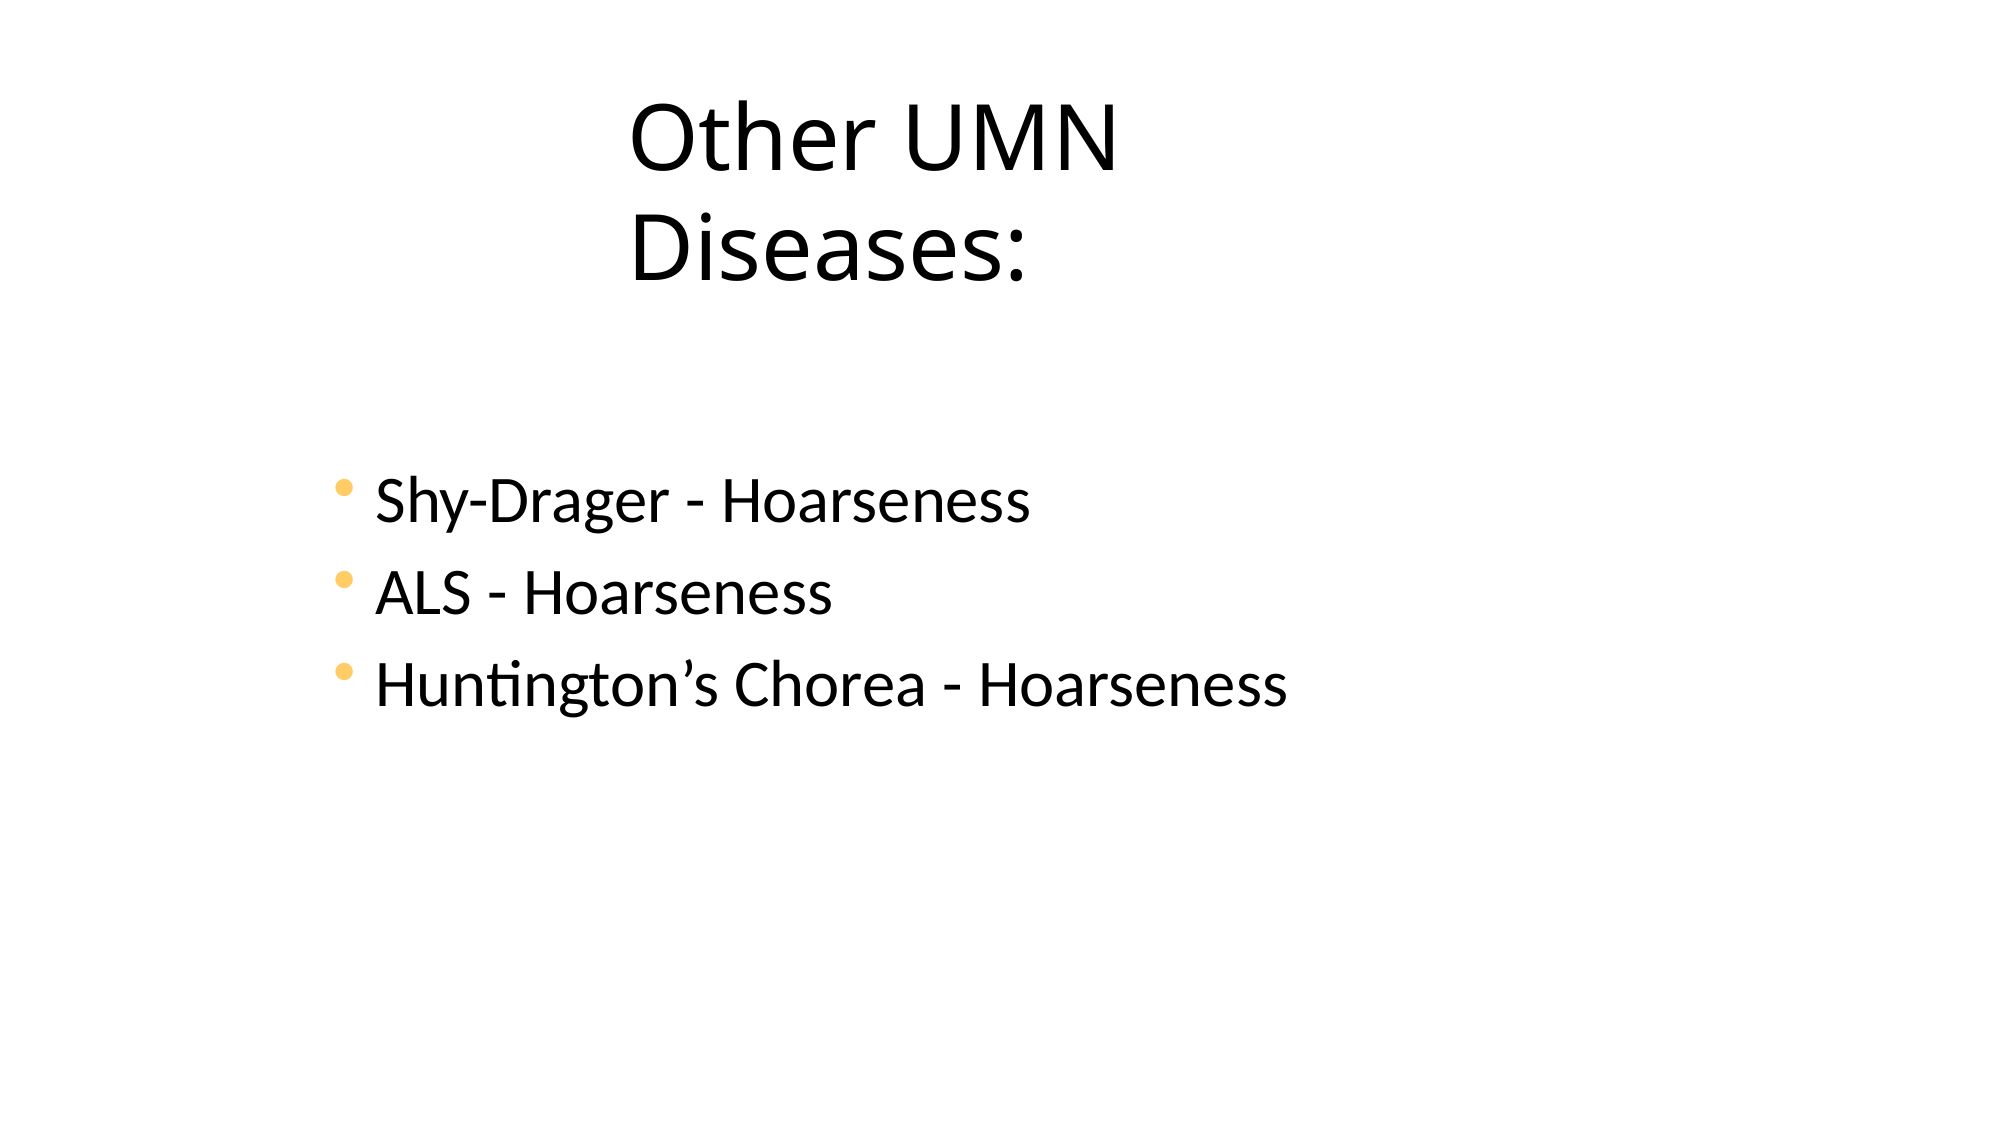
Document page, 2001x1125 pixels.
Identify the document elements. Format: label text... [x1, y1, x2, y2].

title Other UMN Diseases: [625, 76, 1488, 299]
text_box Shy-Drager - Hoarseness ALS - Hoarseness Huntington’s Chorea - Hoarseness [331, 442, 1781, 720]
